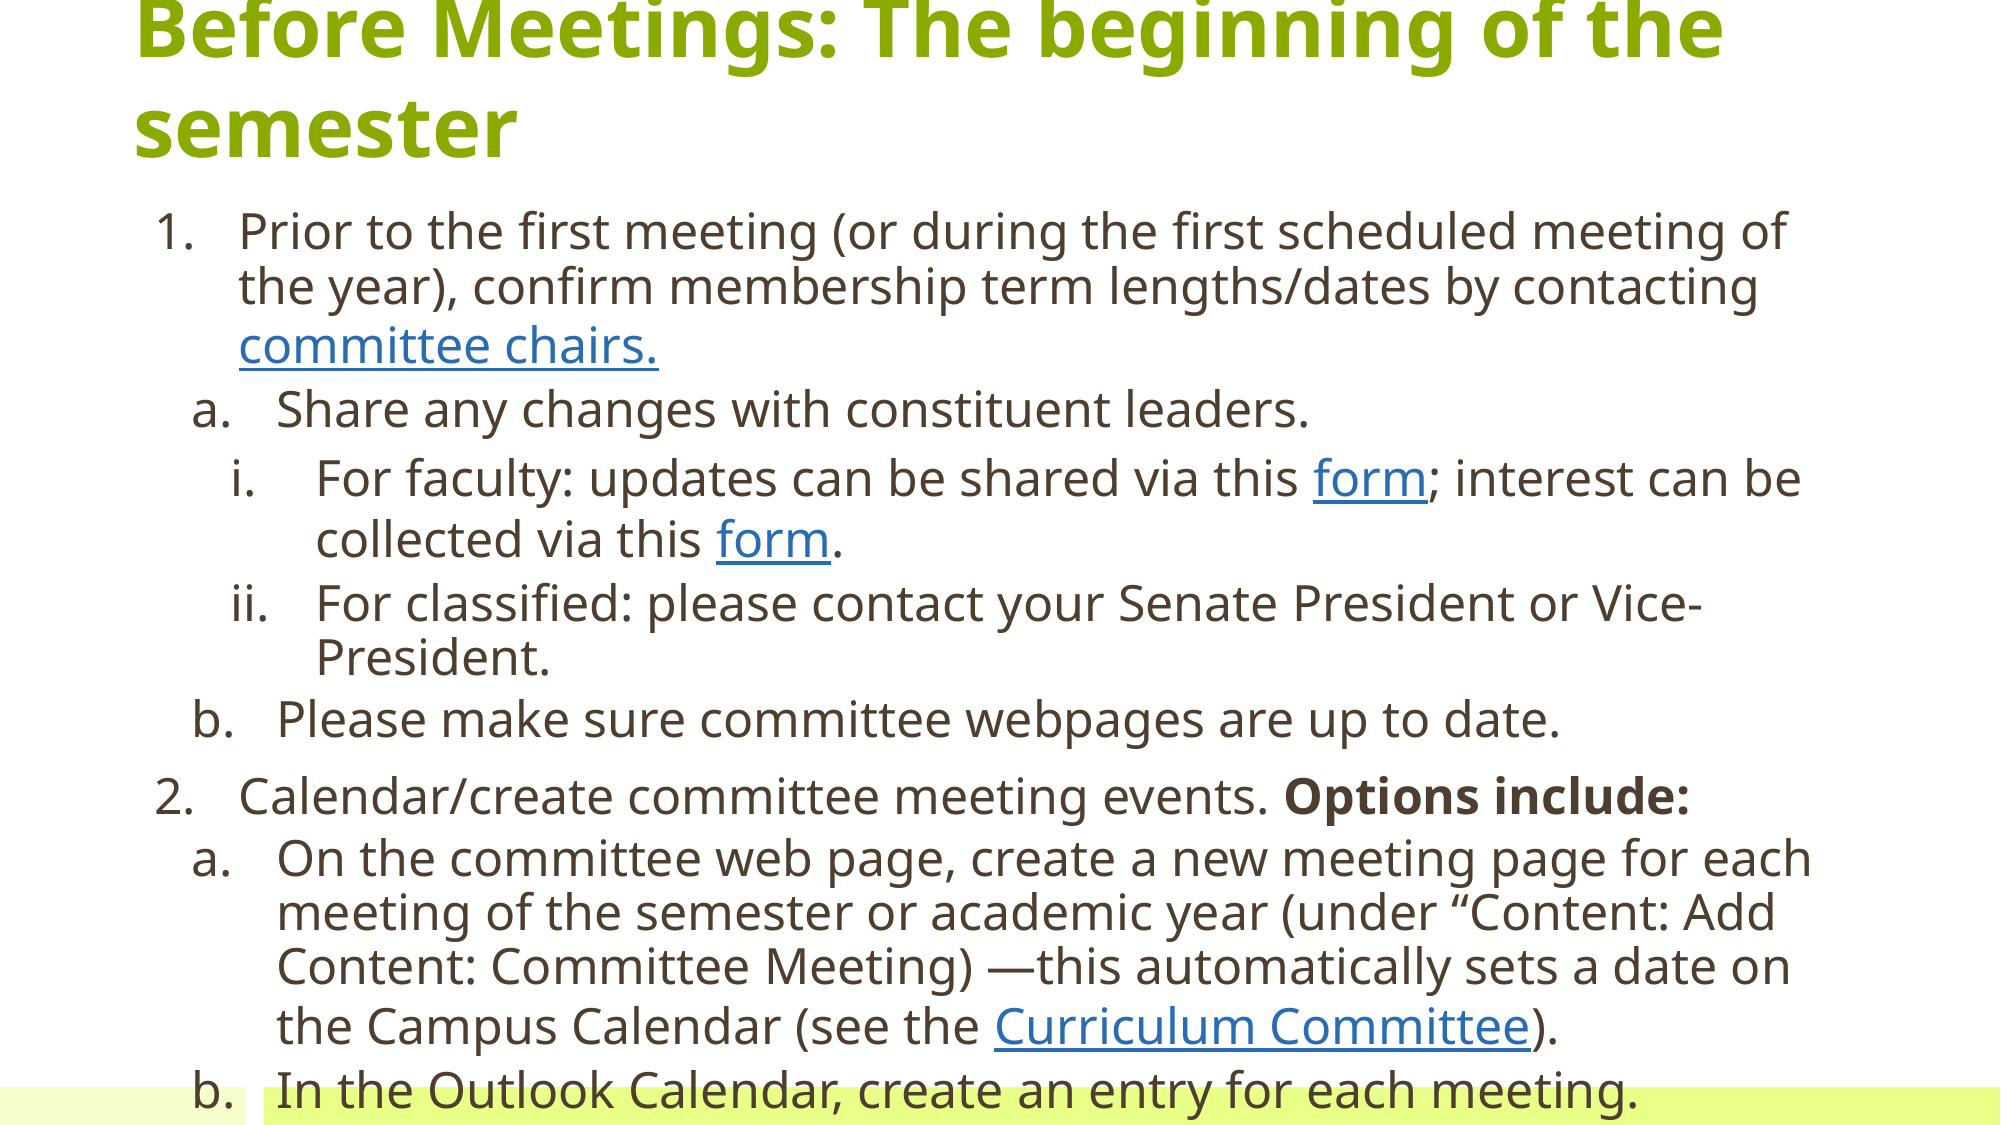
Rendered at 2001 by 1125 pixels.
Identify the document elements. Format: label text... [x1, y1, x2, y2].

list Prior to the first meeting (or during the first scheduled meeting of the year), confirm membership term lengths/dates by contacting committee chairs. Share any changes with constituent leaders. For faculty: updates can be shared via this form; interest can be collected via this form. For classified: please contact your Senate President or Vice-President. Please make sure committee webpages are up to date. Calendar/create committee meeting events. Options include: On the committee web page, create a new meeting page for each meeting of the semester or academic year (under “Content: Add Content: Committee Meeting) —this automatically sets a date on the Campus Calendar (see the Curriculum Committee). In the Outlook Calendar, create an entry for each meeting. [139, 199, 1861, 958]
title Before Meetings: The beginning of the semester [118, 0, 1919, 182]
